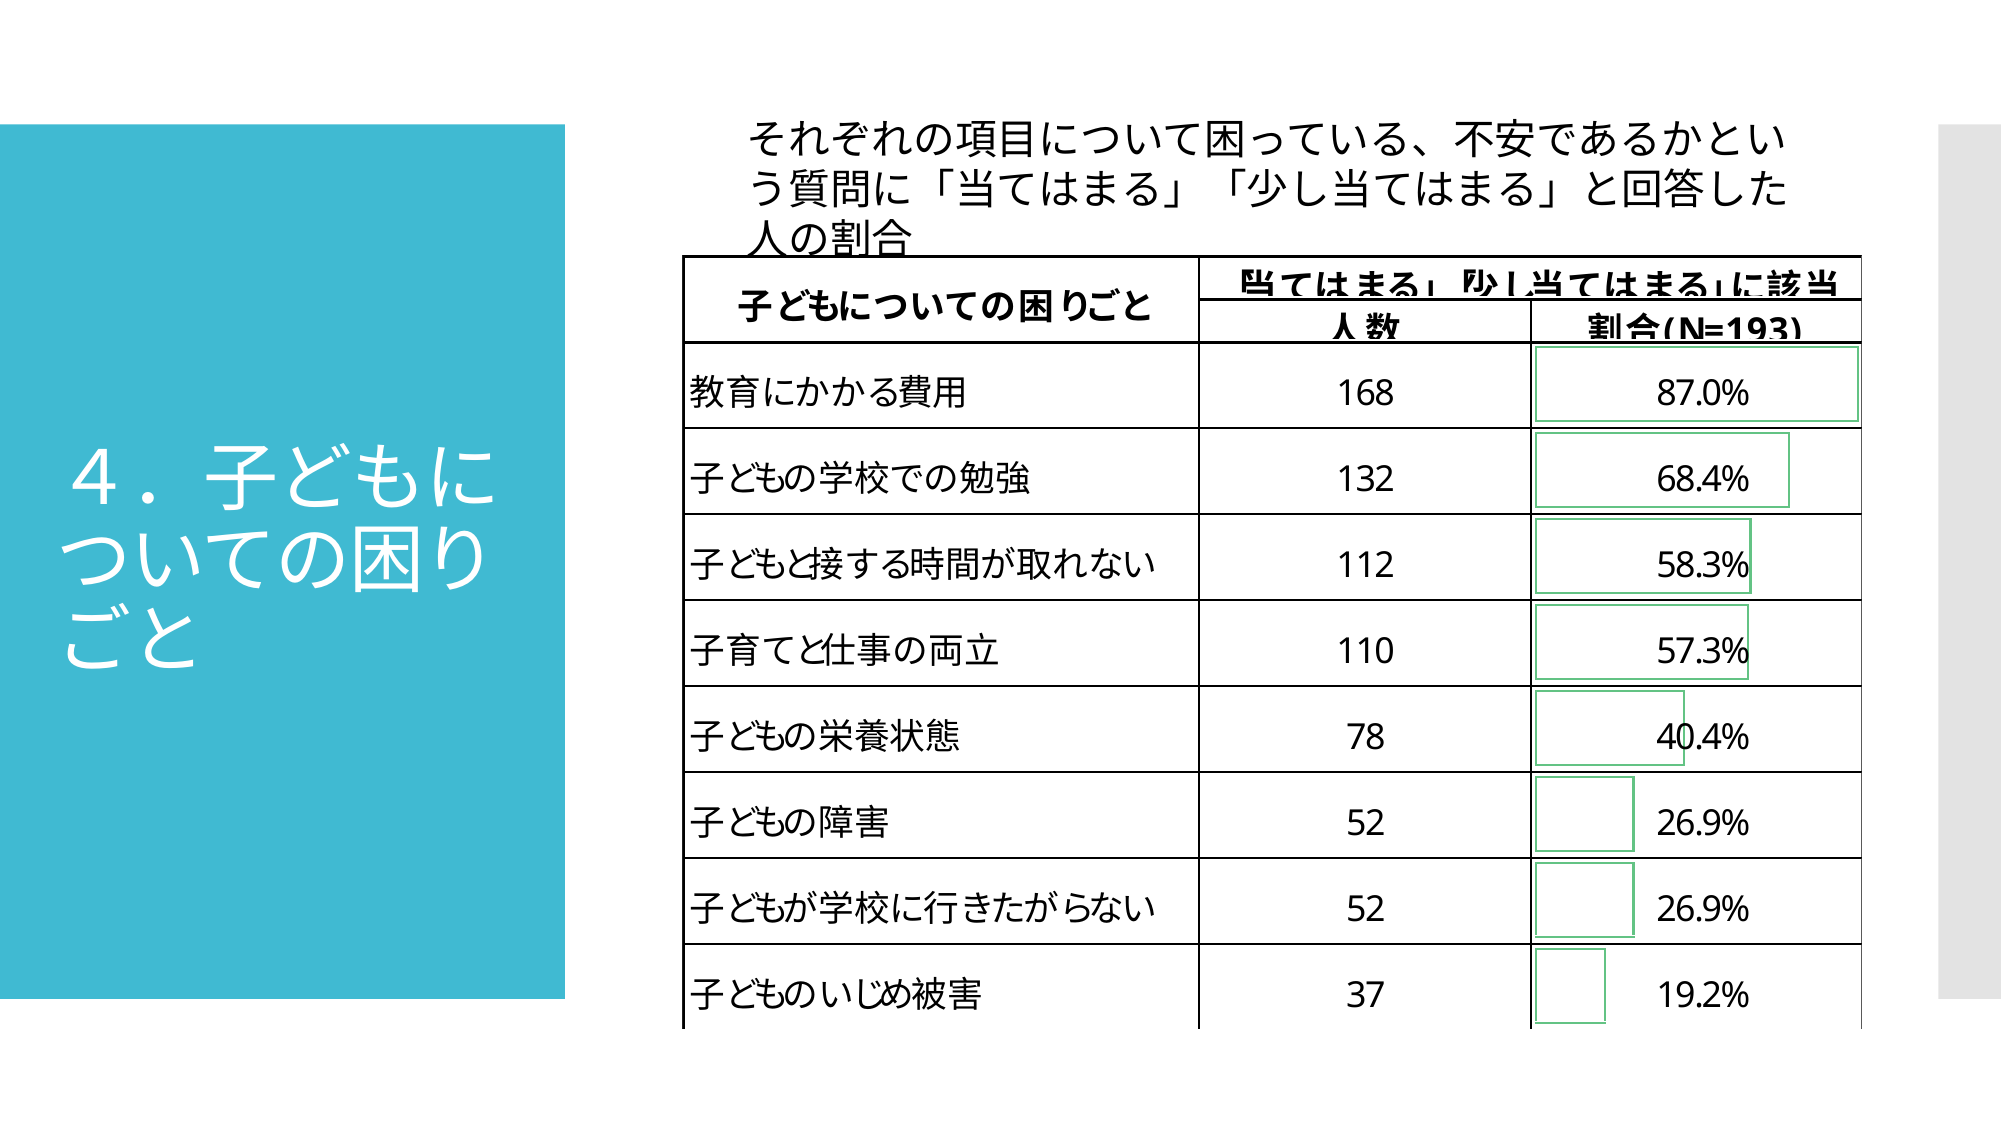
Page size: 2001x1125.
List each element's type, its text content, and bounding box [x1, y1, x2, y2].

picture [682, 255, 1865, 1032]
text_box それぞれの項目について困っている、不安であるかという質問に「当てはまる」「少し当てはまる」と回答した人の割合 [731, 105, 1836, 255]
title ４．子どもについての困りごと [41, 184, 525, 940]
